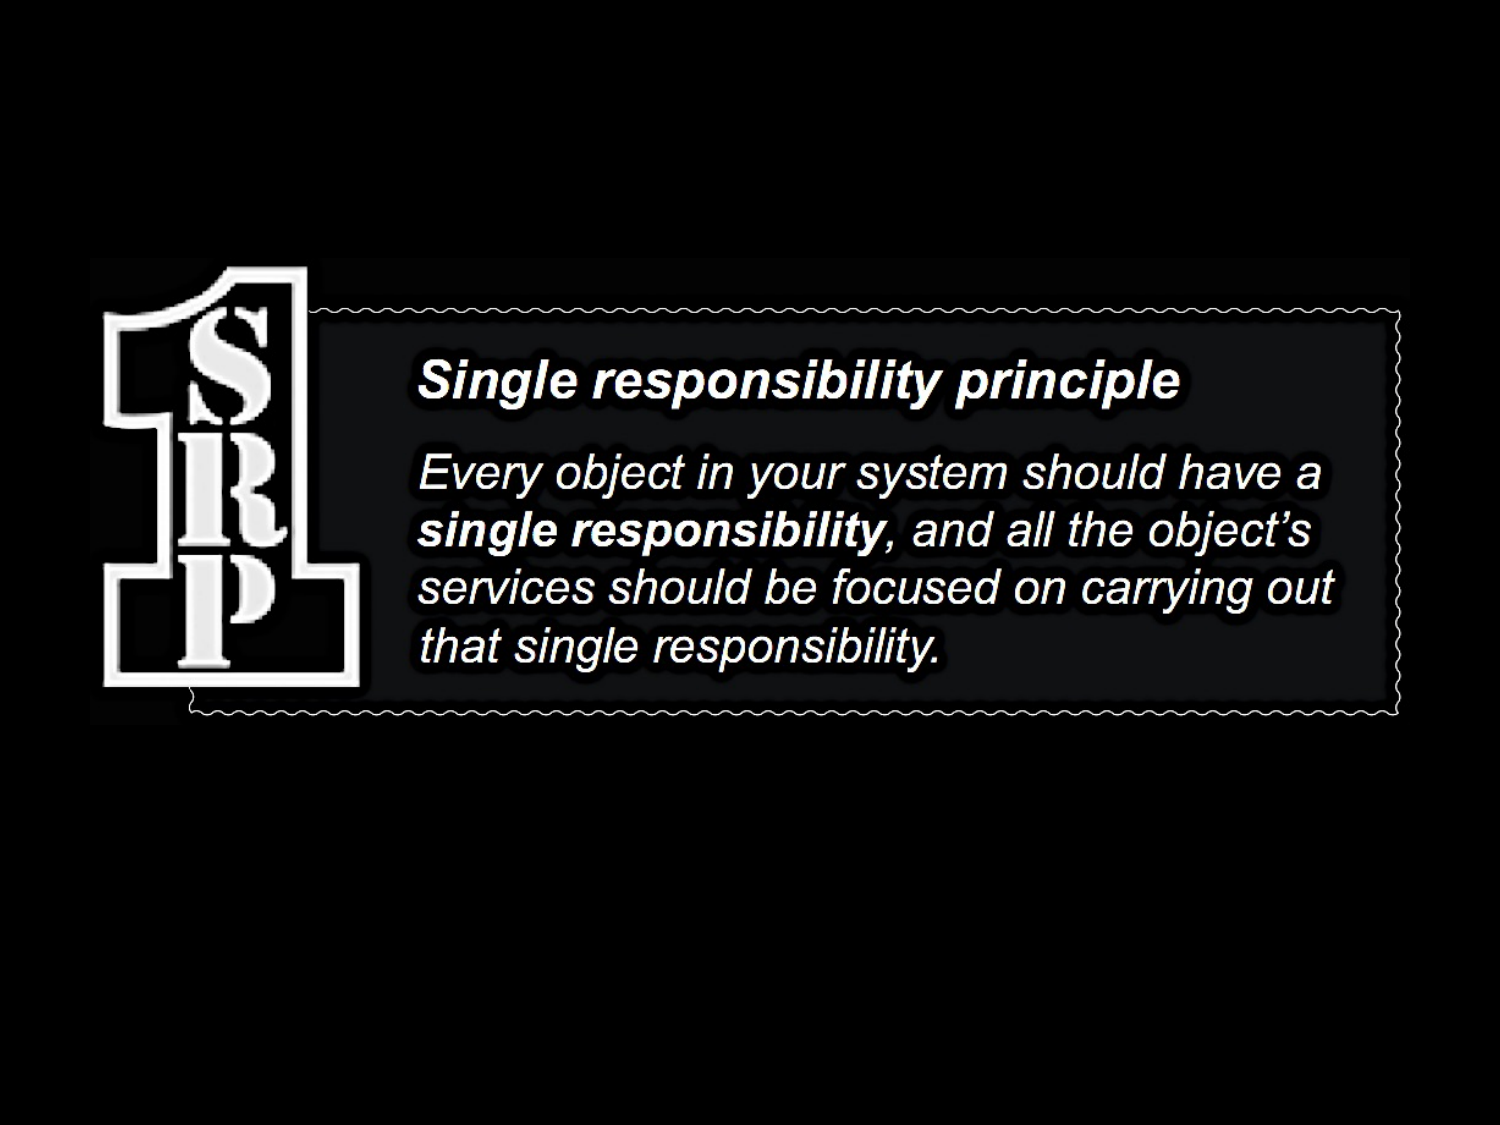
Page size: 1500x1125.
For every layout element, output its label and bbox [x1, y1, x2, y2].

picture [90, 257, 1410, 726]
